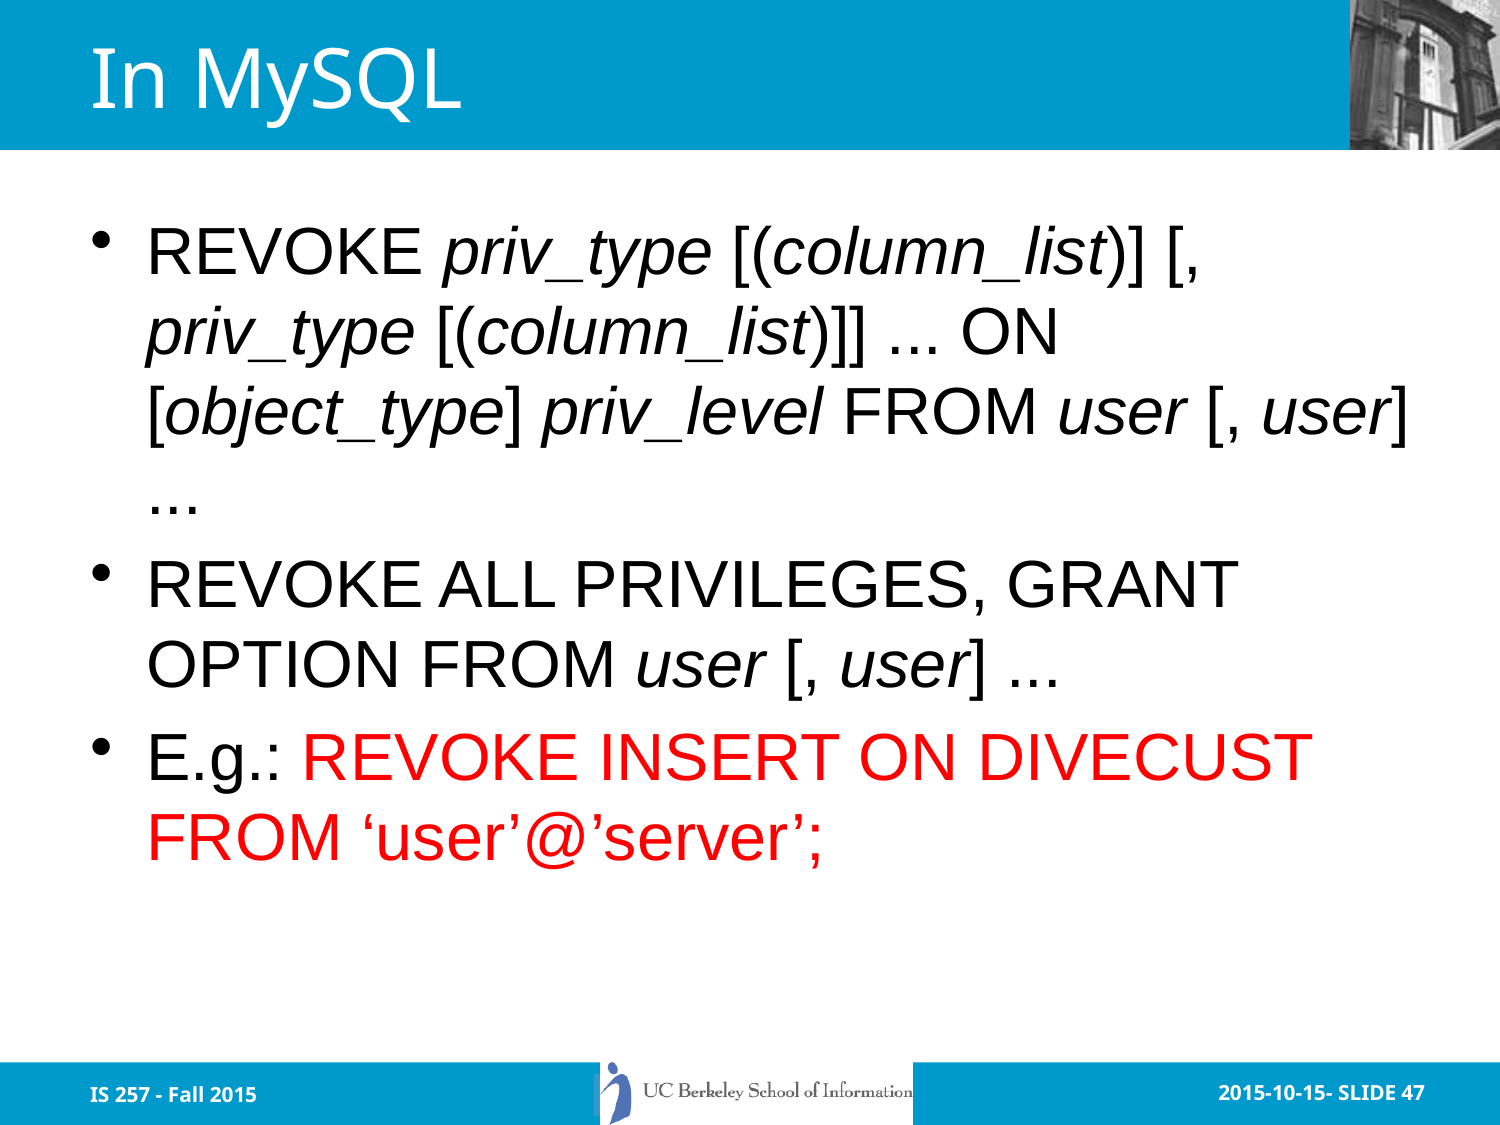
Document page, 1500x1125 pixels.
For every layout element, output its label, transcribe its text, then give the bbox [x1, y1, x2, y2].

title In MySQL [75, 0, 1350, 150]
picture [1351, 0, 1500, 150]
list REVOKE priv_type [(column_list)] [, priv_type [(column_list)]] ... ON [object_type] priv_level FROM user [, user] ... REVOKE ALL PRIVILEGES, GRANT OPTION FROM user [, user] ... E.g.: REVOKE INSERT ON DIVECUST FROM ‘user’@’server’; [75, 200, 1425, 1013]
picture [594, 1062, 912, 1125]
slide_number IS 257 - Fall 2015 [75, 1062, 388, 1125]
